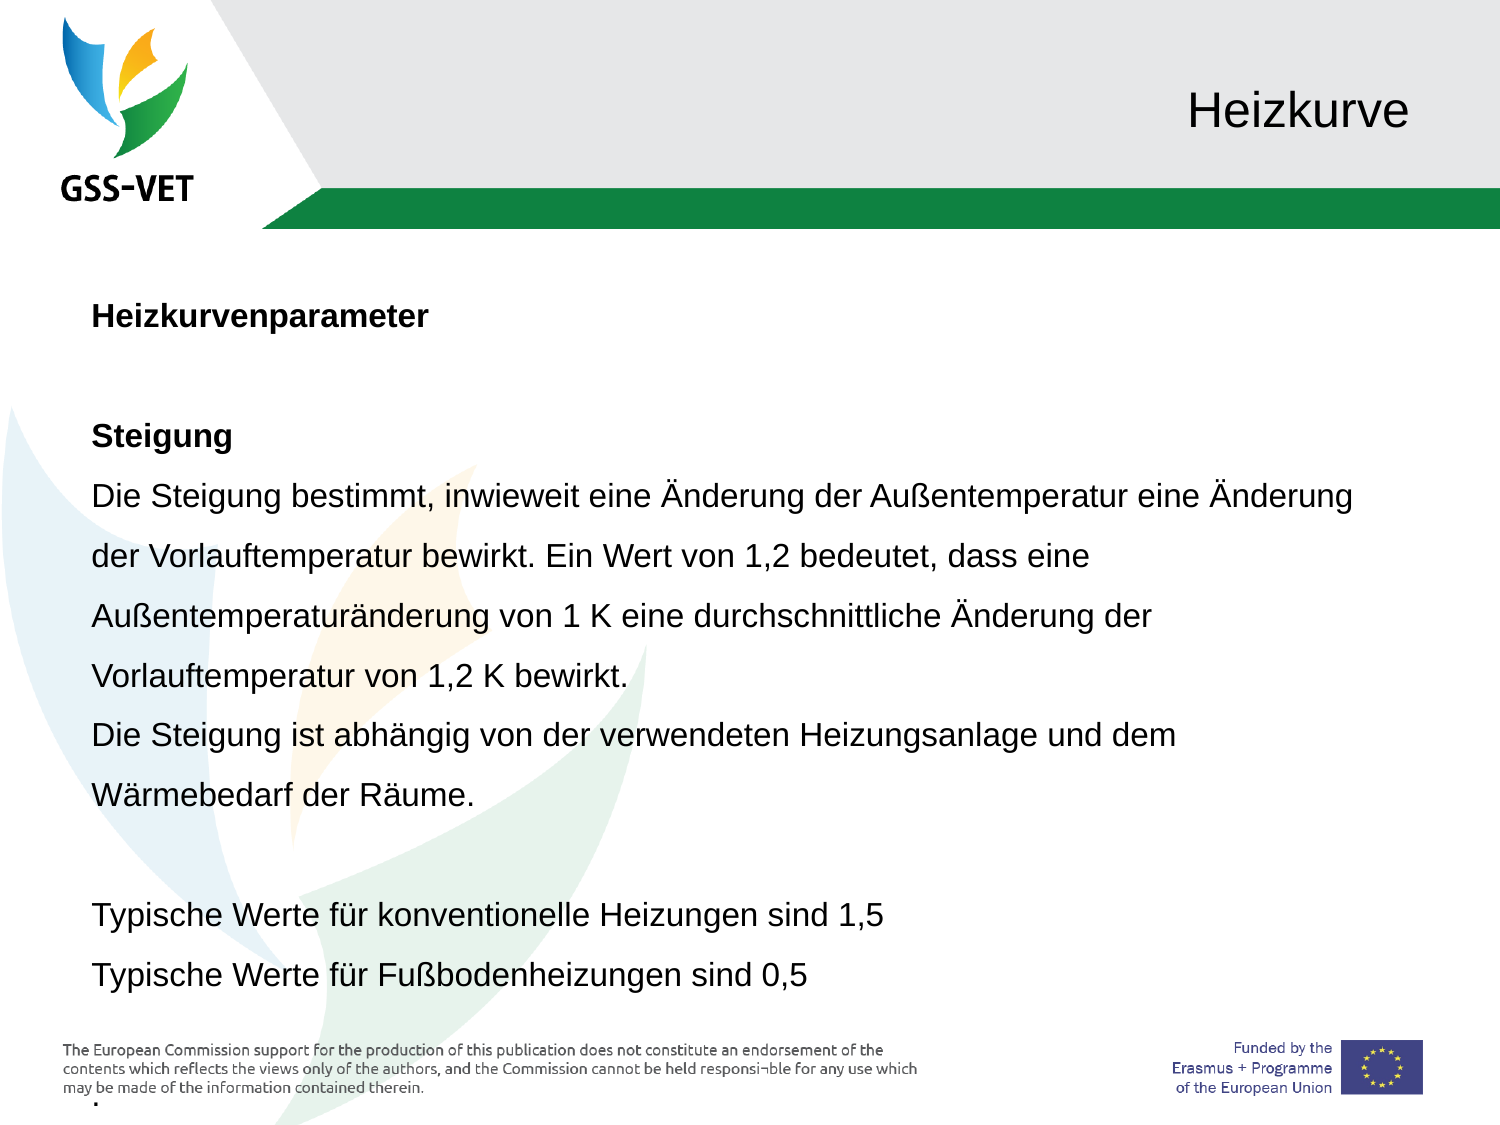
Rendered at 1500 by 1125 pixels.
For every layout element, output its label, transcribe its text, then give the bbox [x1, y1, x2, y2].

title Heizkurve [324, 0, 1425, 185]
text_box Heizkurvenparameter Steigung Die Steigung bestimmt, inwieweit eine Änderung der Außentemperatur eine Änderung der Vorlauftemperatur bewirkt. Ein Wert von 1,2 bedeutet, dass eine Außentemperaturänderung von 1 K eine durchschnittliche Änderung der Vorlauftemperatur von 1,2 K bewirkt. Die Steigung ist abhängig von der verwendeten Heizungsanlage und dem Wärmebedarf der Räume. Typische Werte für konventionelle Heizungen sind 1,5 Typische Werte für Fußbodenheizungen sind 0,5 . [76, 267, 1390, 1121]
picture [0, 0, 1500, 1125]
